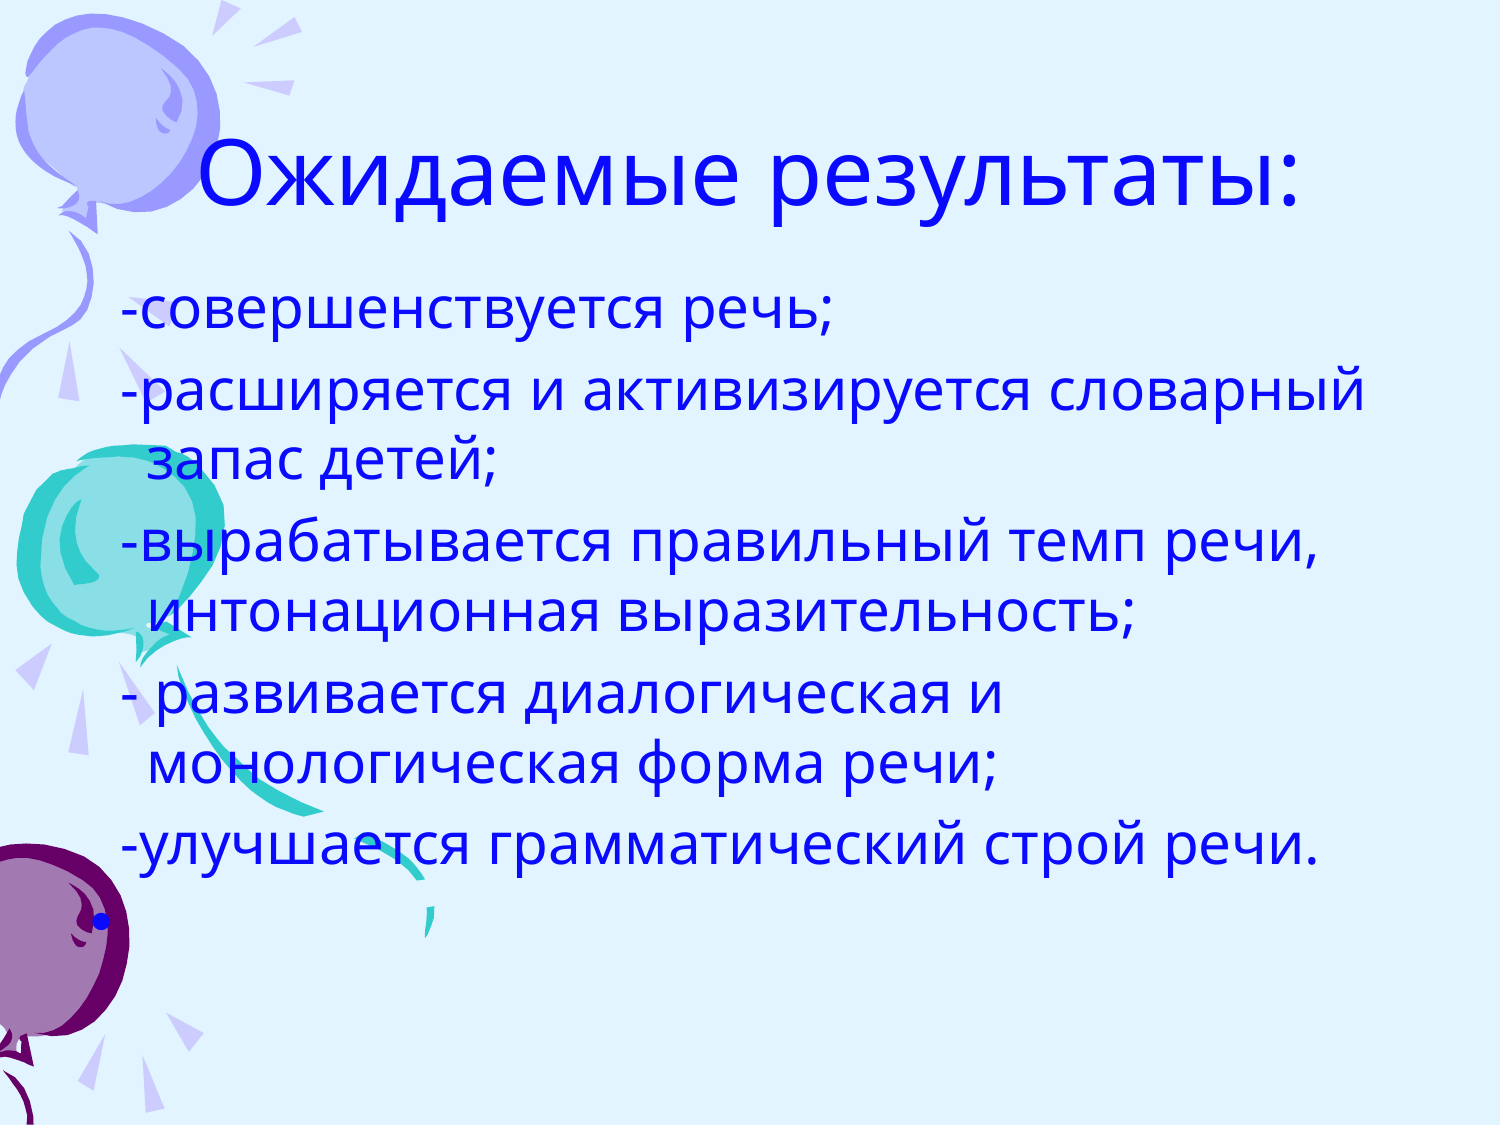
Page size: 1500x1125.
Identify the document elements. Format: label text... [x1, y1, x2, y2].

title Ожидаемые результаты: [72, 16, 1425, 233]
list -совершенствуется речь; -расширяется и активизируется словарный запас детей; -вырабатывается правильный темп речи, интонационная выразительность; - развивается диалогическая и монологическая форма речи; -улучшается грамматический строй речи. [75, 262, 1425, 994]
